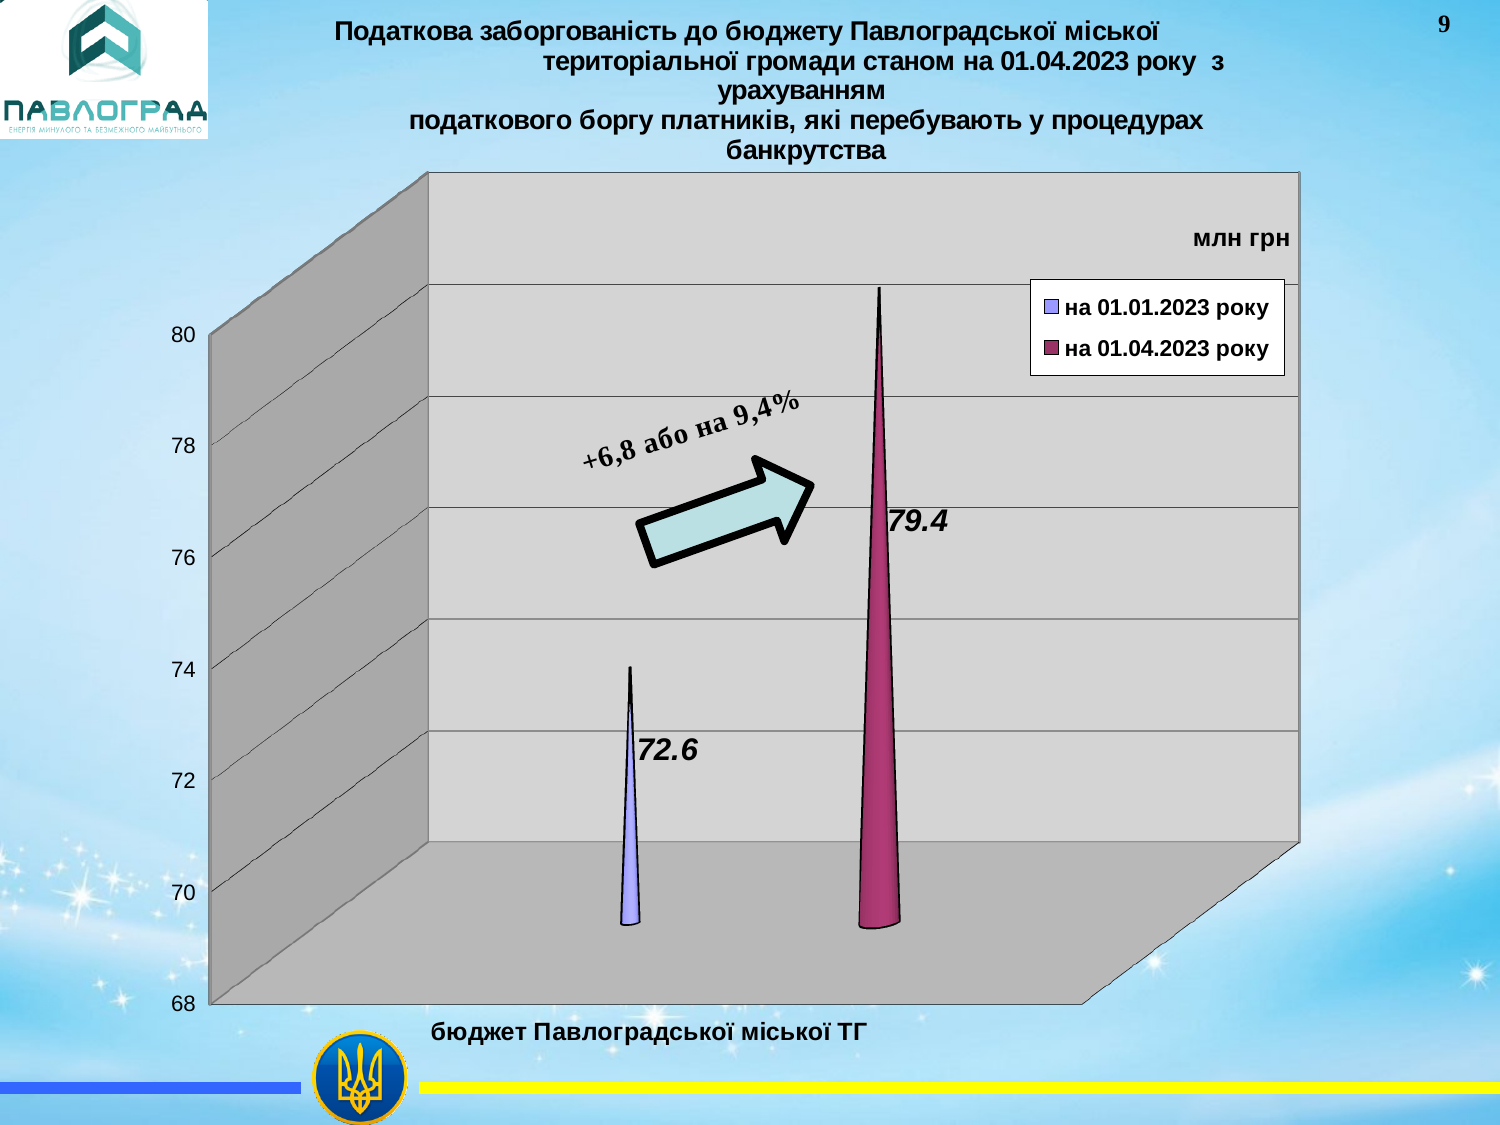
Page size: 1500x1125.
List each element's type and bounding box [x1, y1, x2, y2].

picture [0, 0, 1500, 1125]
chart [147, 0, 1341, 1083]
